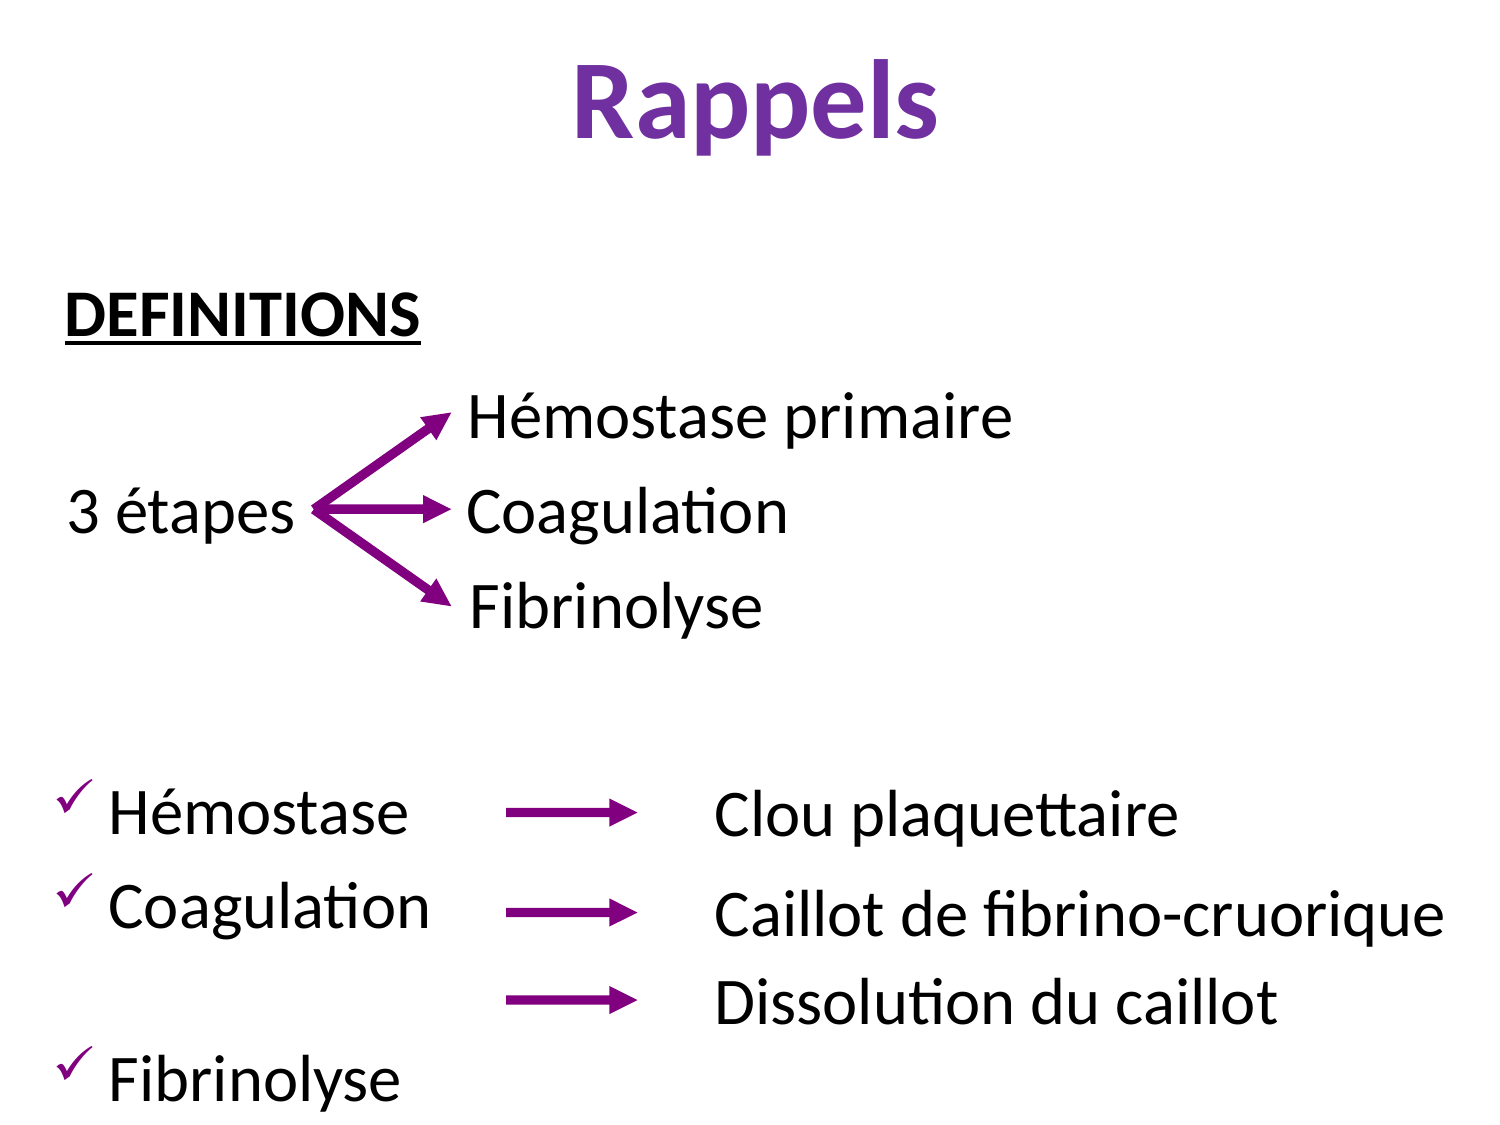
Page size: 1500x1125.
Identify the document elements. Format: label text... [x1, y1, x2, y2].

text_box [505, 949, 1488, 1051]
title Rappels [62, 12, 1450, 175]
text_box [505, 862, 1488, 949]
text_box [505, 762, 1488, 862]
text_box DEFINITIONS [49, 262, 563, 363]
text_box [49, 364, 1033, 651]
text_box Hémostase Coagulation Fibrinolyse [37, 725, 550, 1050]
